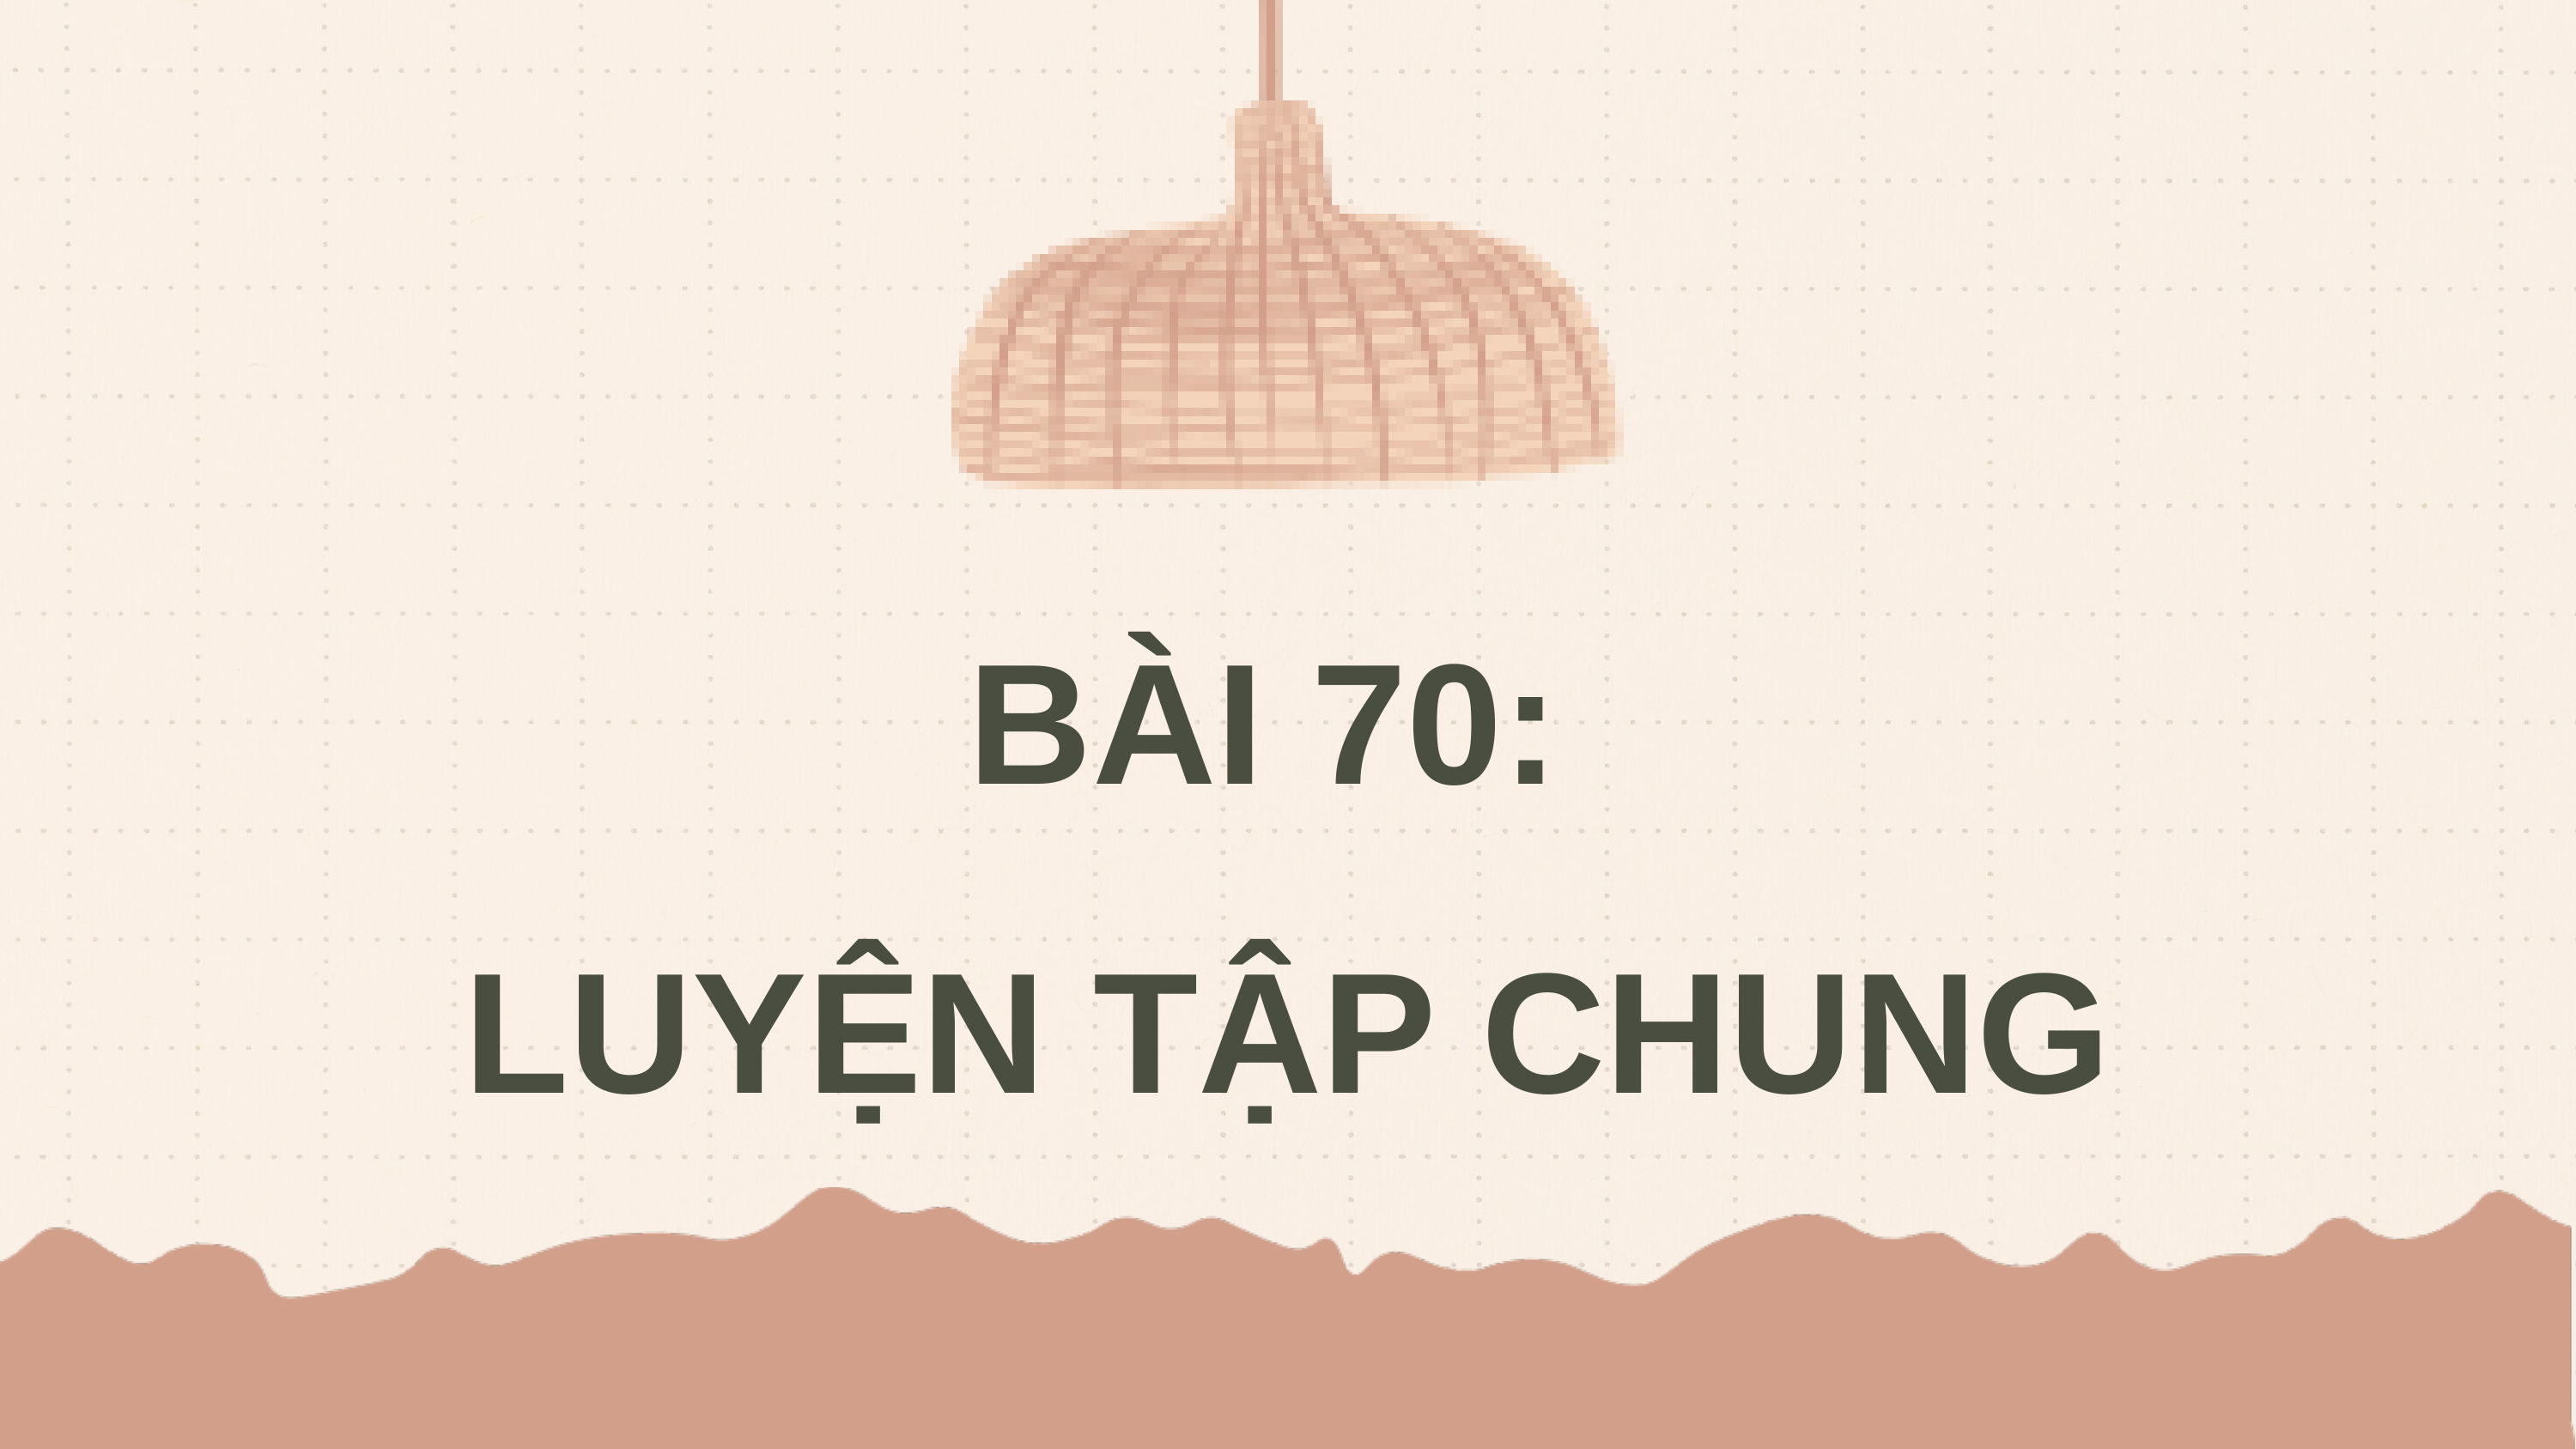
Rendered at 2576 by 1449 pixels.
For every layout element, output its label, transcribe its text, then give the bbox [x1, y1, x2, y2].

text_box BÀI 70: LUYỆN TẬP CHUNG [387, 509, 2188, 1128]
picture [0, 0, 2576, 1449]
